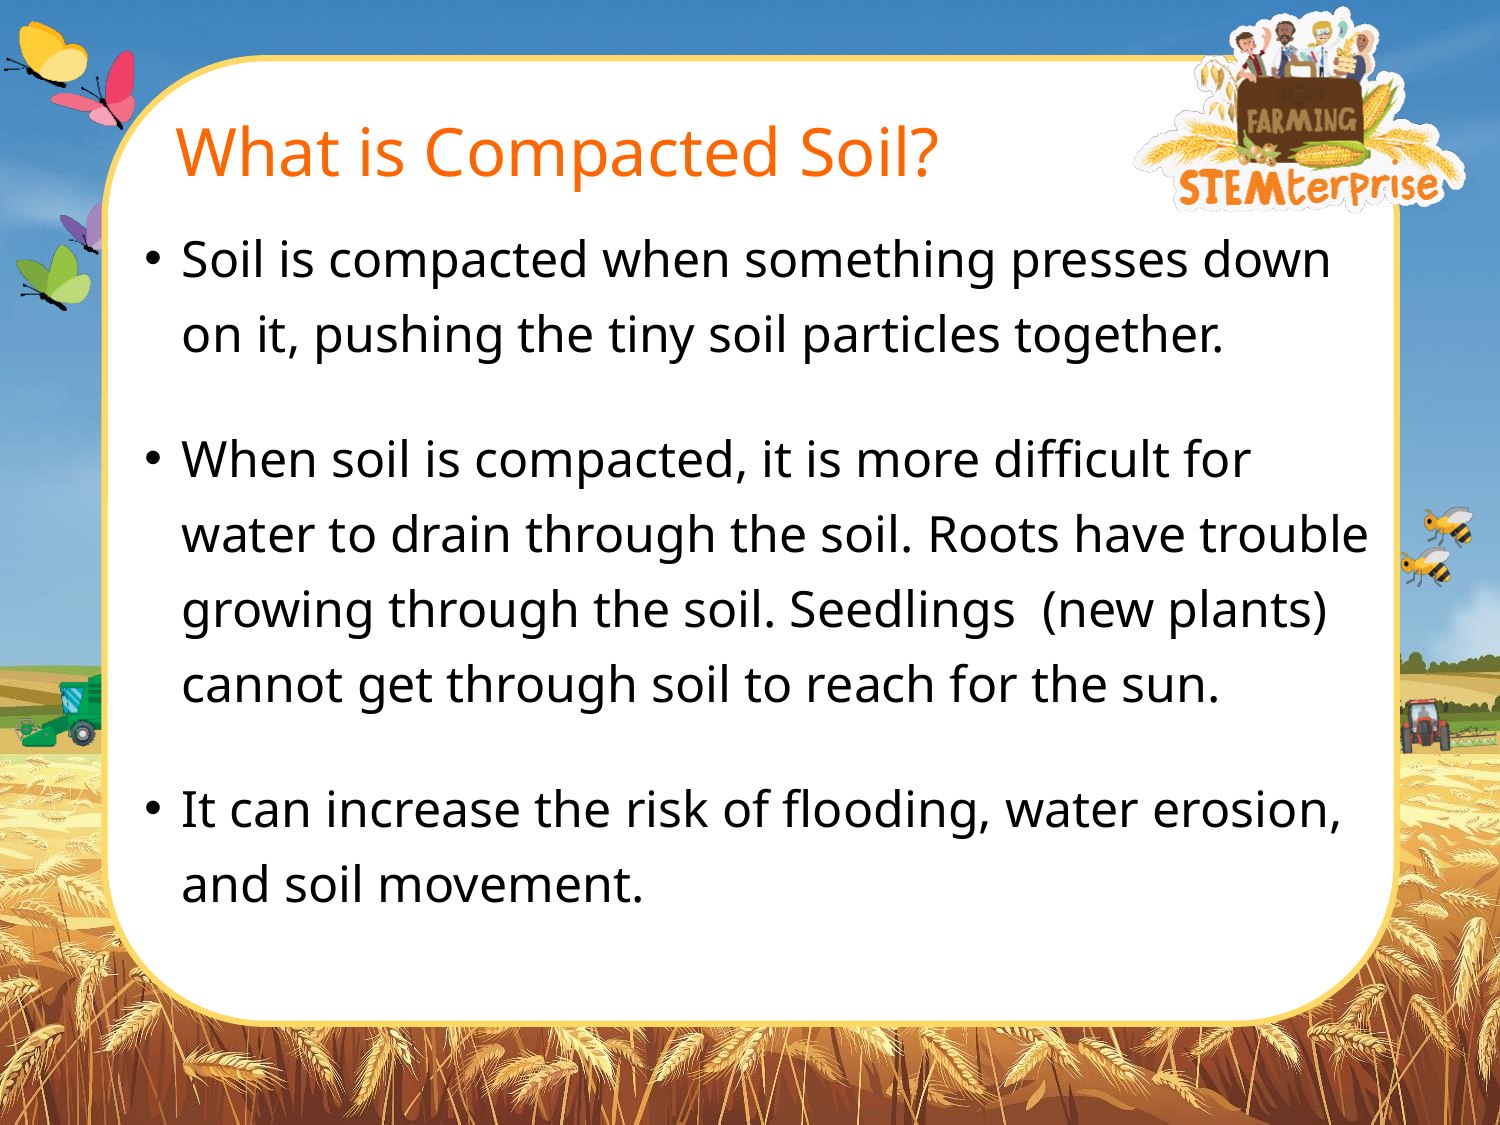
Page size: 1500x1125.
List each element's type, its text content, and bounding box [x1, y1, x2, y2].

picture [0, 0, 1500, 1125]
title What is Compacted Soil? [160, 91, 1135, 204]
list Soil is compacted when something presses down on it, pushing the tiny soil particles together. When soil is compacted, it is more difficult for water to drain through the soil. Roots have trouble growing through the soil. Seedlings (new plants) cannot get through soil to reach for the sun. It can increase the risk of flooding, water erosion, and soil movement. [129, 204, 1402, 982]
